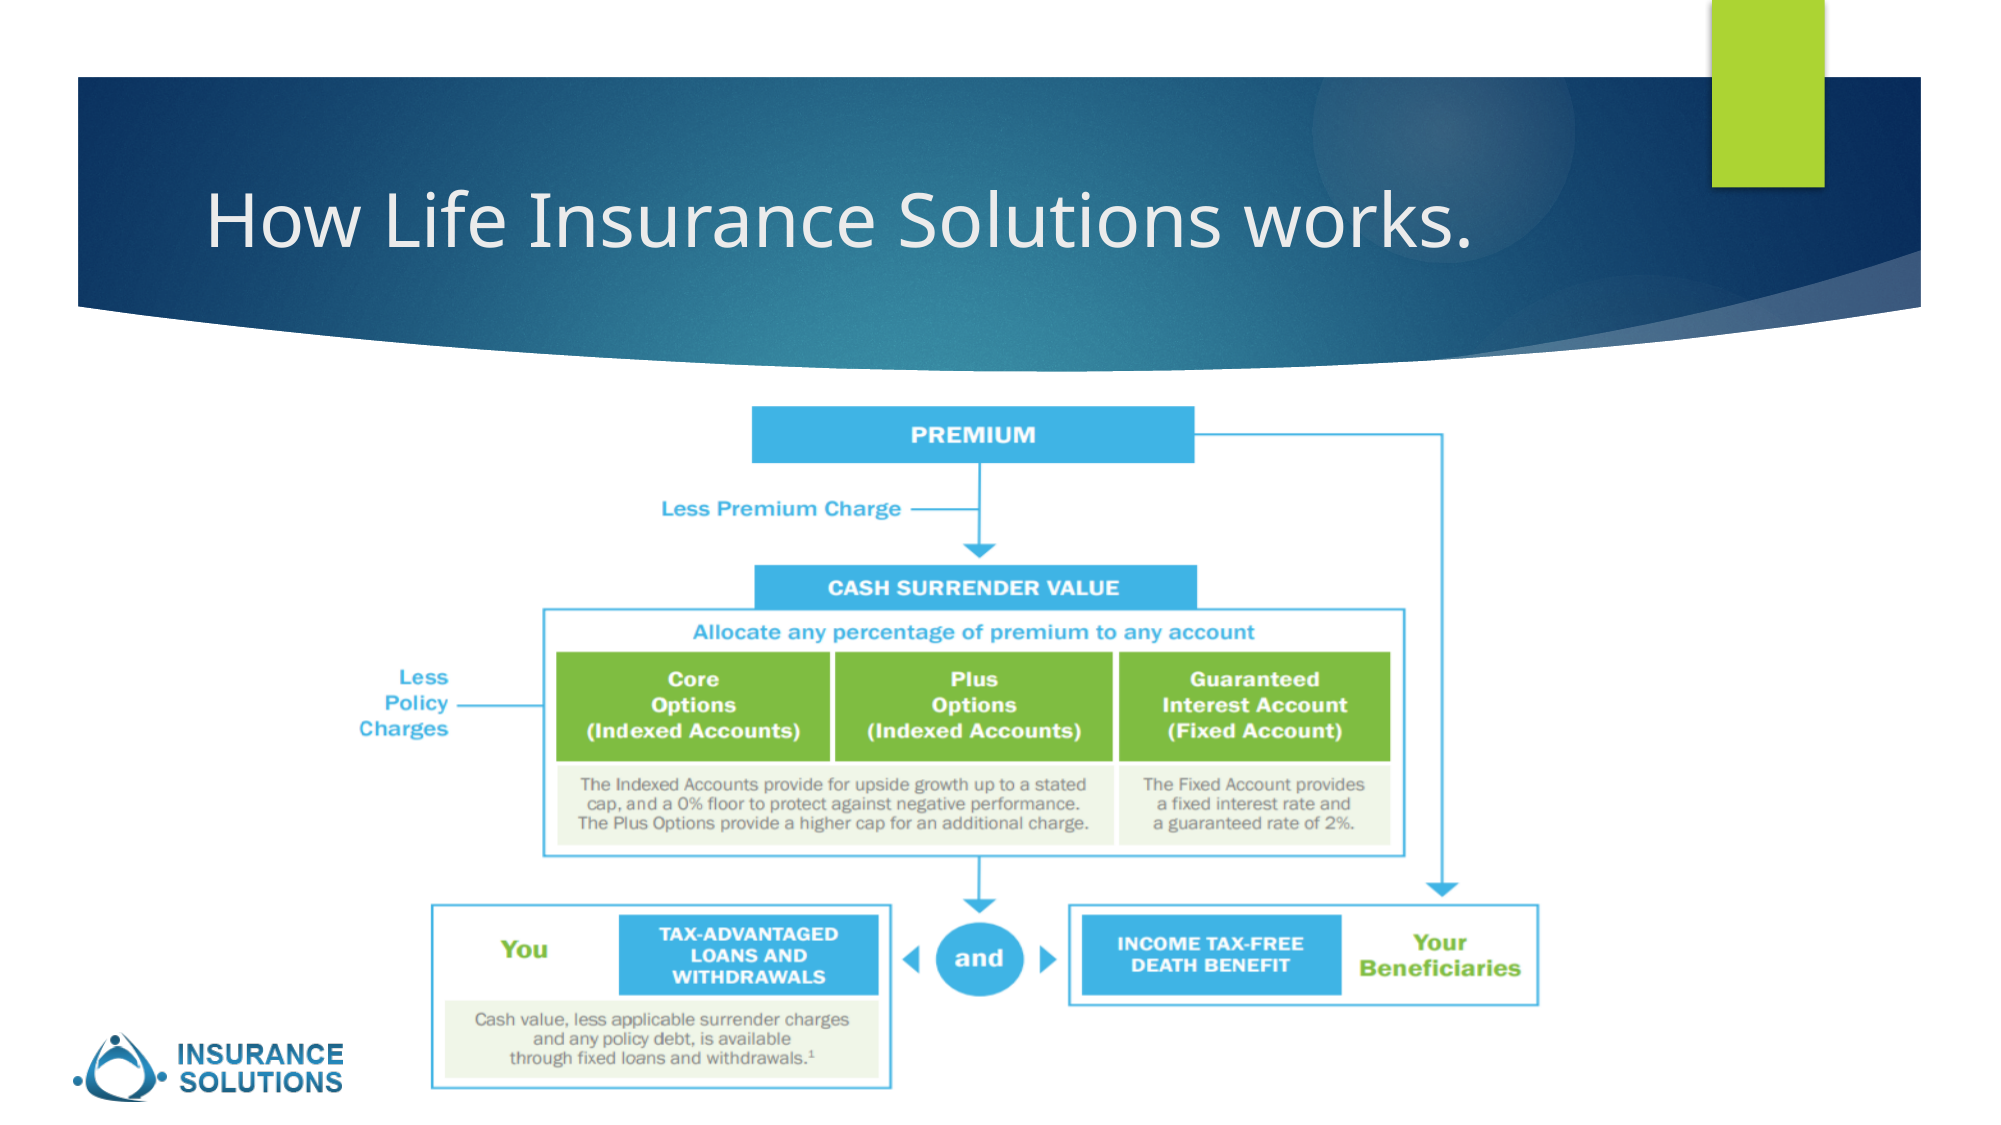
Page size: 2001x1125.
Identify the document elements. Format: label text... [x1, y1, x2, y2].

picture [73, 1032, 343, 1102]
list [307, 387, 1587, 1105]
title How Life Insurance Solutions works. [189, 159, 1627, 276]
